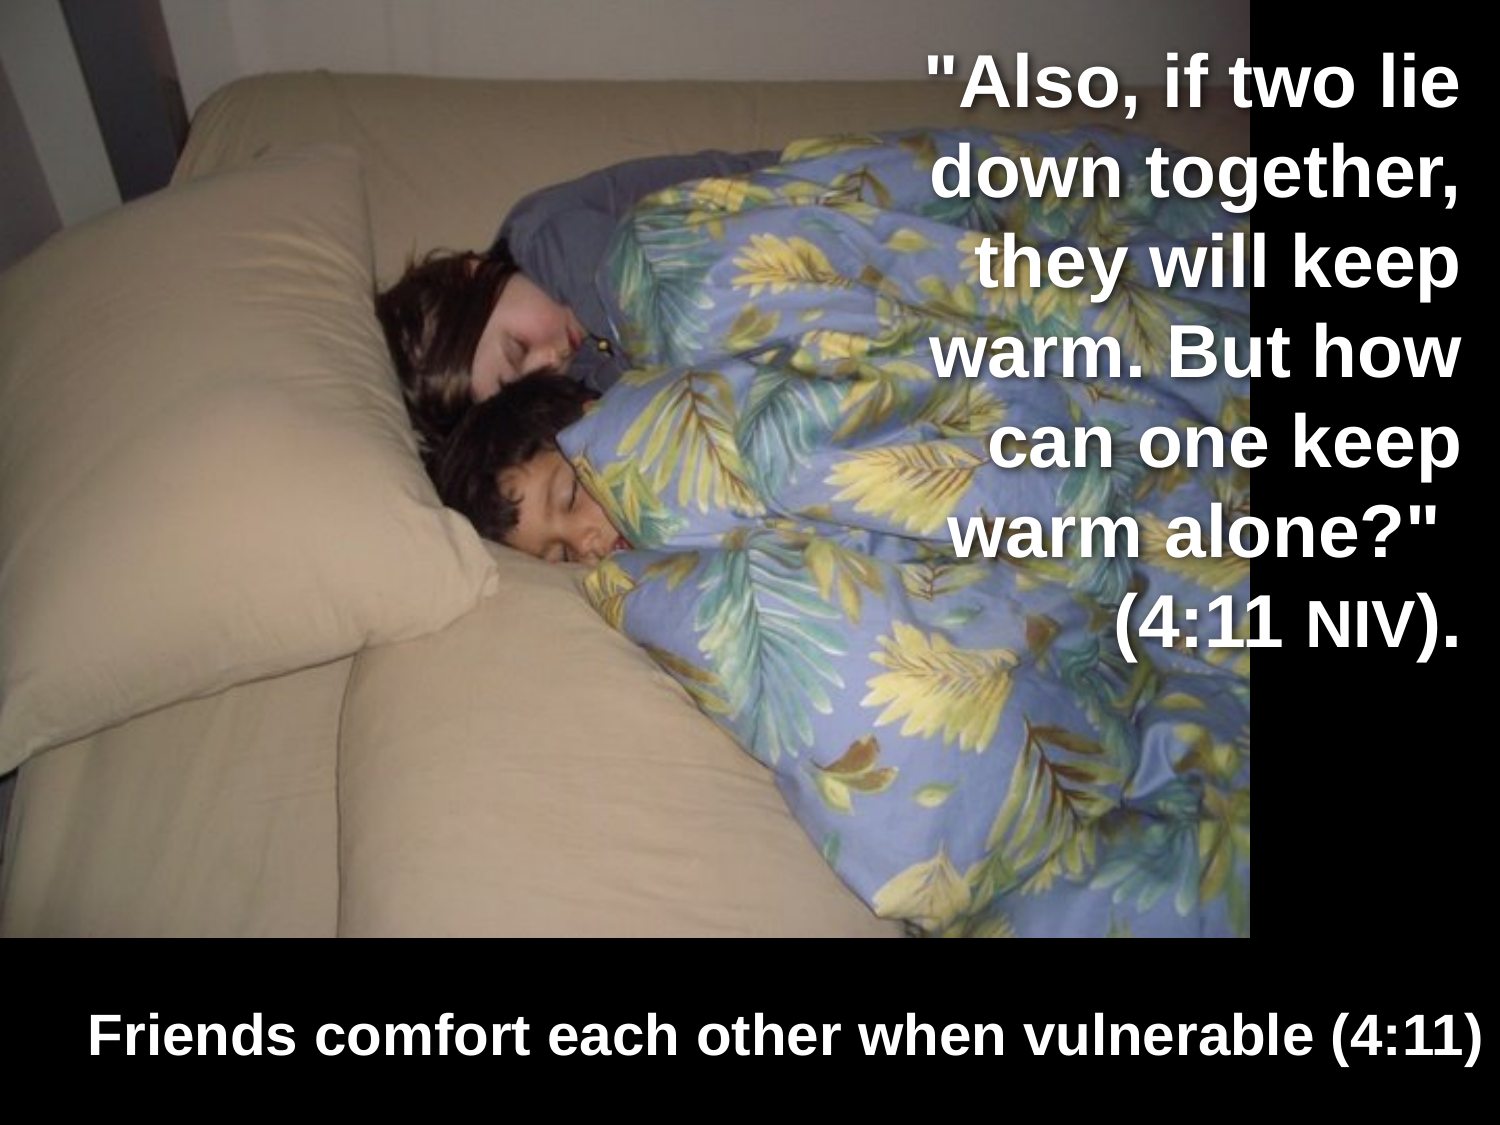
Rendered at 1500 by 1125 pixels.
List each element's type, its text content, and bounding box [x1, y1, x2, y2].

picture [0, 0, 1251, 938]
text_box "Also, if two lie down together, they will keep warm. But how can one keep warm alone?" (4:11 NIV). [1254, 24, 1477, 670]
title Friends comfort each other when vulnerable (4:11) [0, 963, 1500, 1100]
